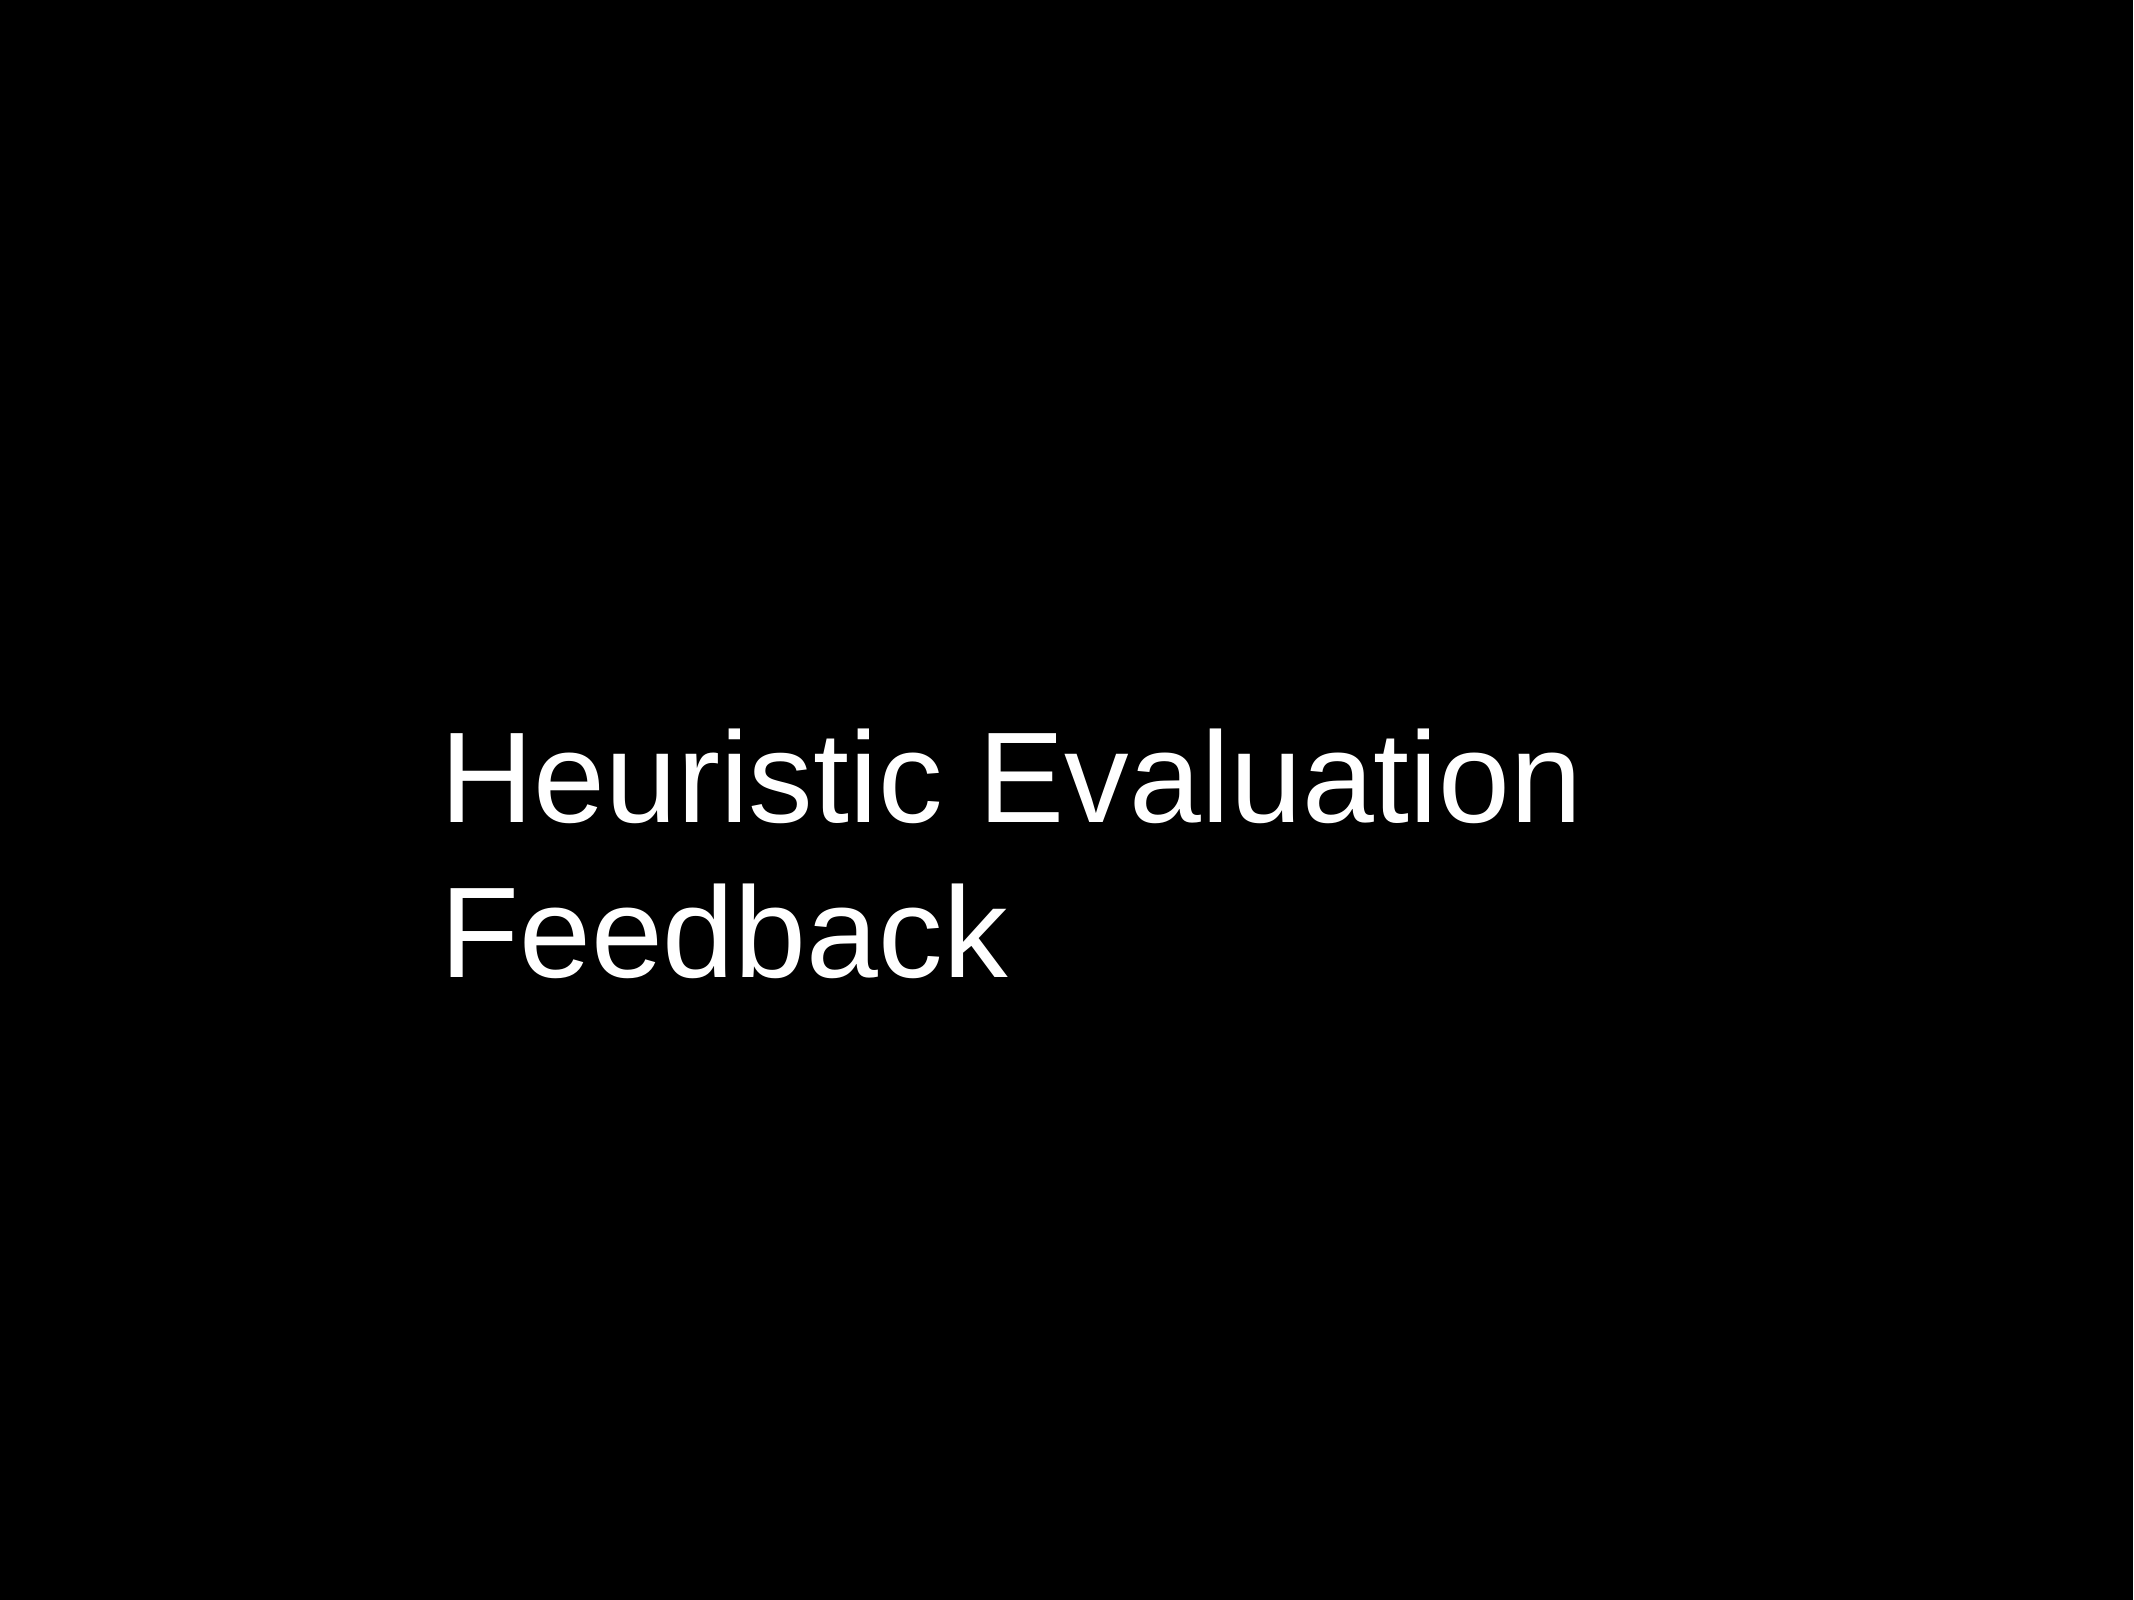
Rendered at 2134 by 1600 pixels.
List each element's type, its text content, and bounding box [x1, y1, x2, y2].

title Heuristic Evaluation Feedback [439, 692, 1694, 908]
